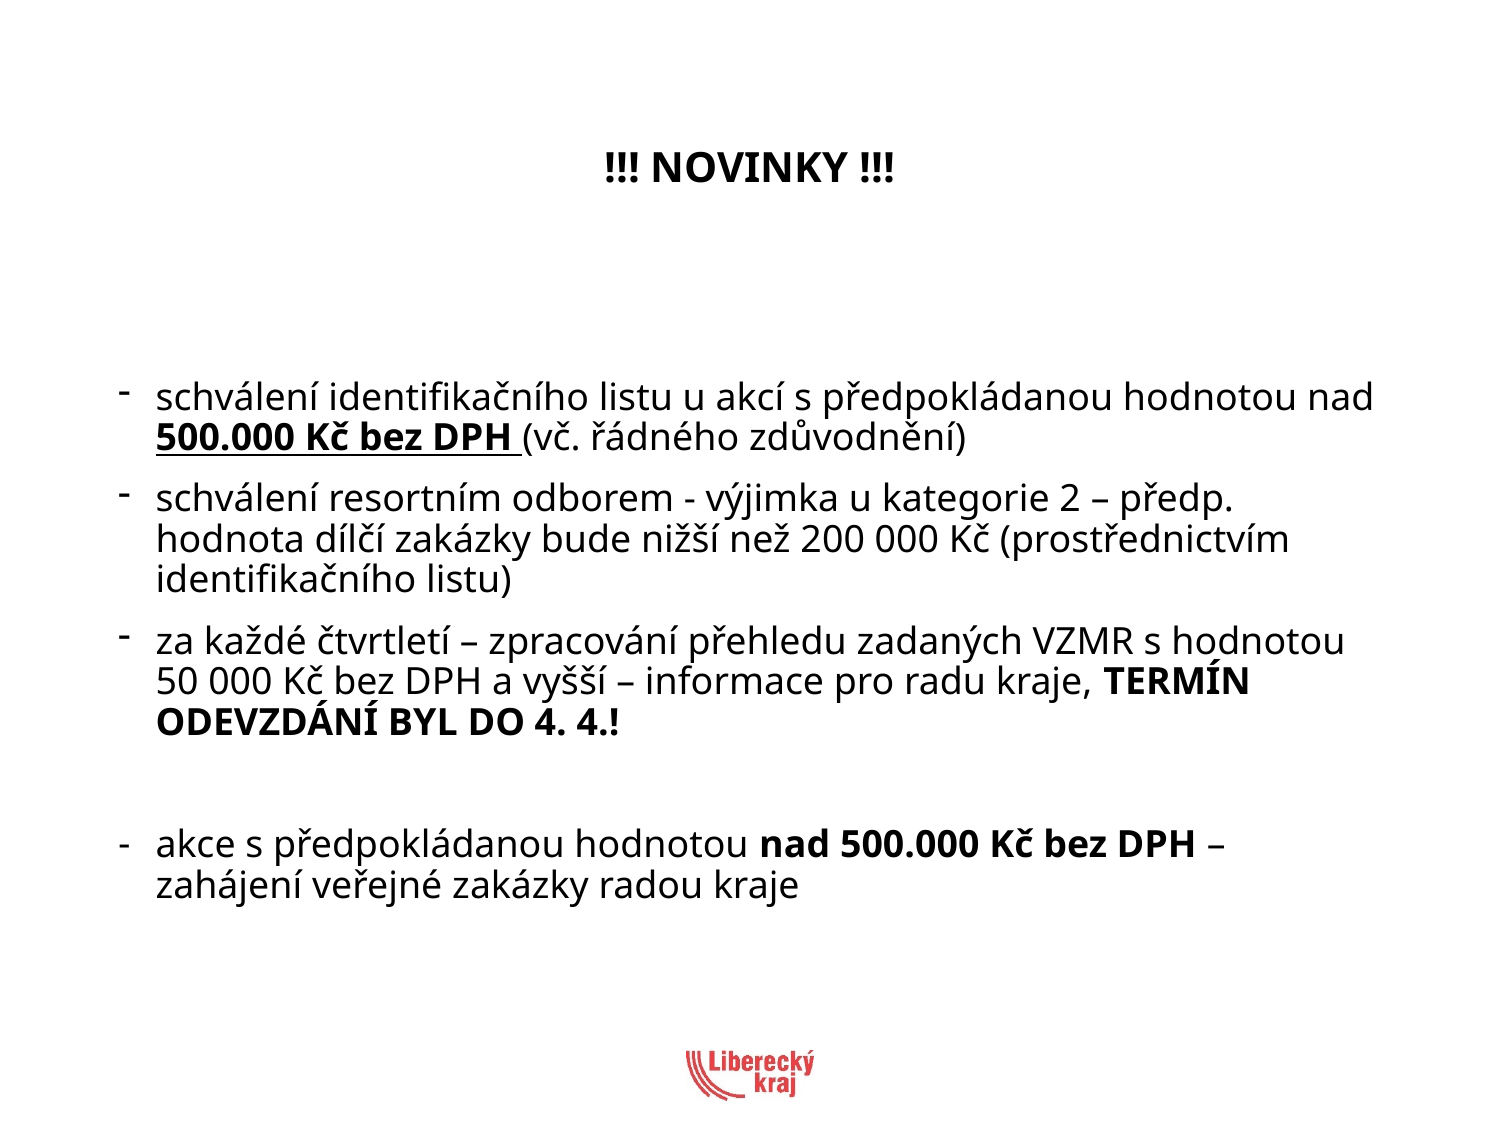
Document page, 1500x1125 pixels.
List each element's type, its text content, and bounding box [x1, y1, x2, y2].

list schválení identifikačního listu u akcí s předpokládanou hodnotou nad 500.000 Kč bez DPH (vč. řádného zdůvodnění) schválení resortním odborem - výjimka u kategorie 2 – předp. hodnota dílčí zakázky bude nižší než 200 000 Kč (prostřednictvím identifikačního listu) za každé čtvrtletí – zpracování přehledu zadaných VZMR s hodnotou 50 000 Kč bez DPH a vyšší – informace pro radu kraje, TERMÍN ODEVZDÁNÍ BYL DO 4. 4.! akce s předpokládanou hodnotou nad 500.000 Kč bez DPH – zahájení veřejné zakázky radou kraje [103, 299, 1397, 1014]
title !!! NOVINKY !!! [103, 59, 1397, 278]
picture [686, 1050, 814, 1103]
